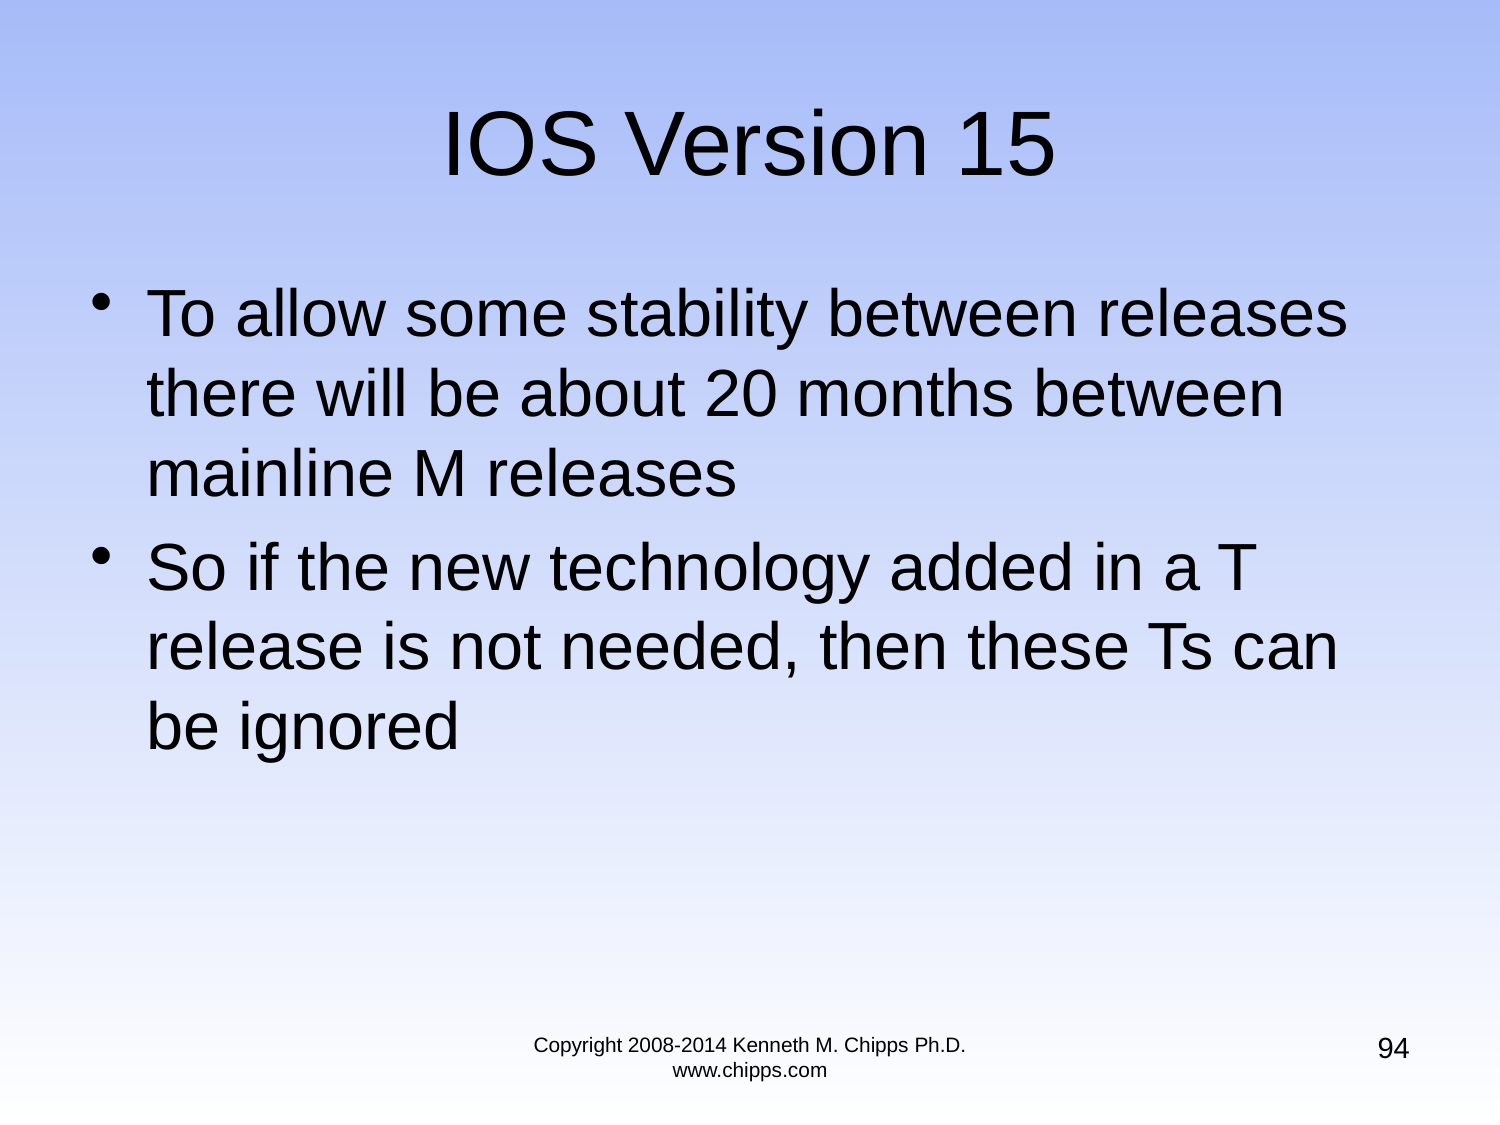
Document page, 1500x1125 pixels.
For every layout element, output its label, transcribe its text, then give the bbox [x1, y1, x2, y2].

slide_number 135 [1426, 114, 1500, 118]
title IOS Version 15 [74, 44, 1426, 233]
footer Copyright 2008-2014 Kenneth M. Chipps Ph.D. www.chipps.com [449, 1024, 1051, 1103]
slide_number 94 [1074, 1021, 1426, 1101]
slide_number 135 [0, 114, 74, 118]
list To allow some stability between releases there will be about 20 months between mainline M releases So if the new technology added in a T release is not needed, then these Ts can be ignored [74, 262, 1426, 1006]
